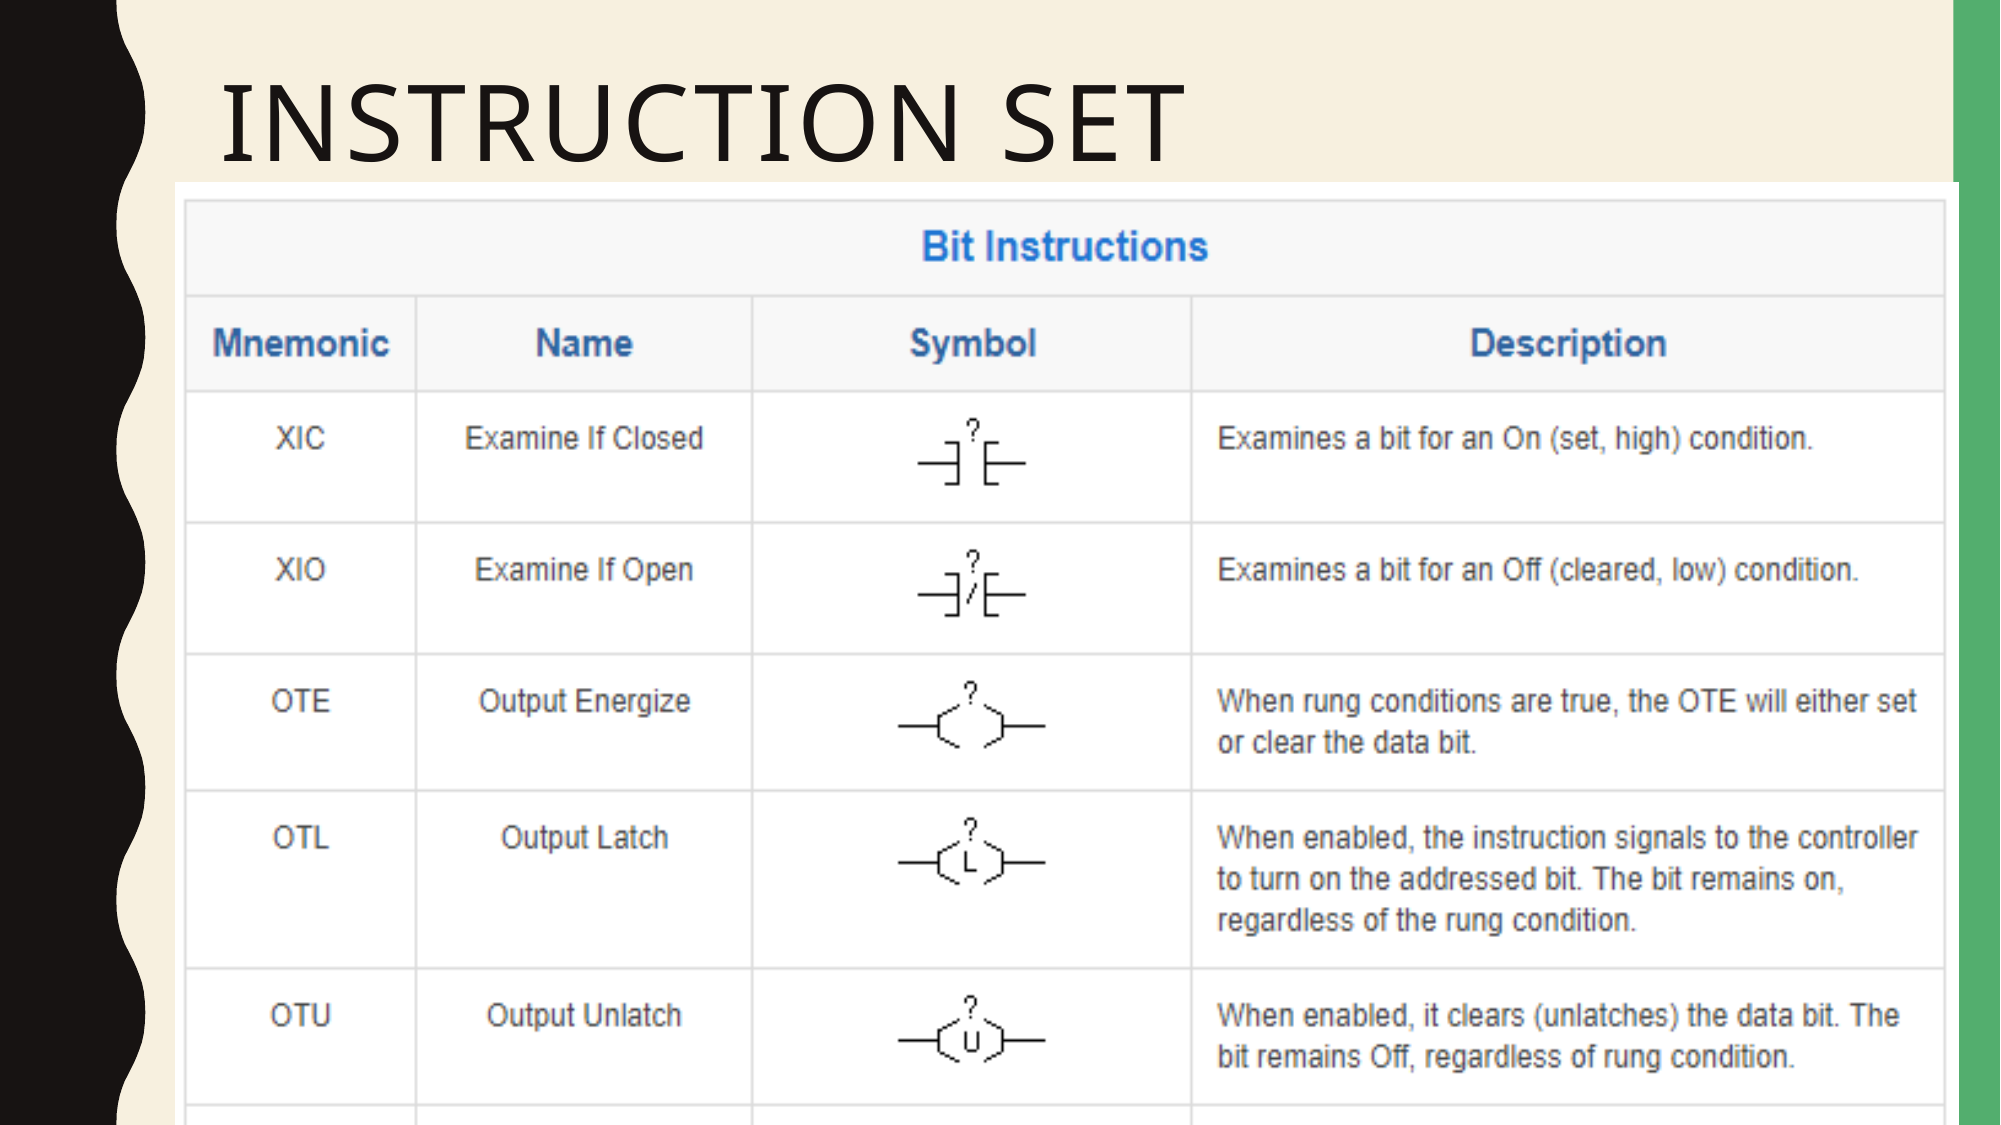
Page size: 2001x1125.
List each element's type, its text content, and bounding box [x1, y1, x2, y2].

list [175, 182, 1959, 1125]
title Instruction set [205, 62, 1875, 182]
